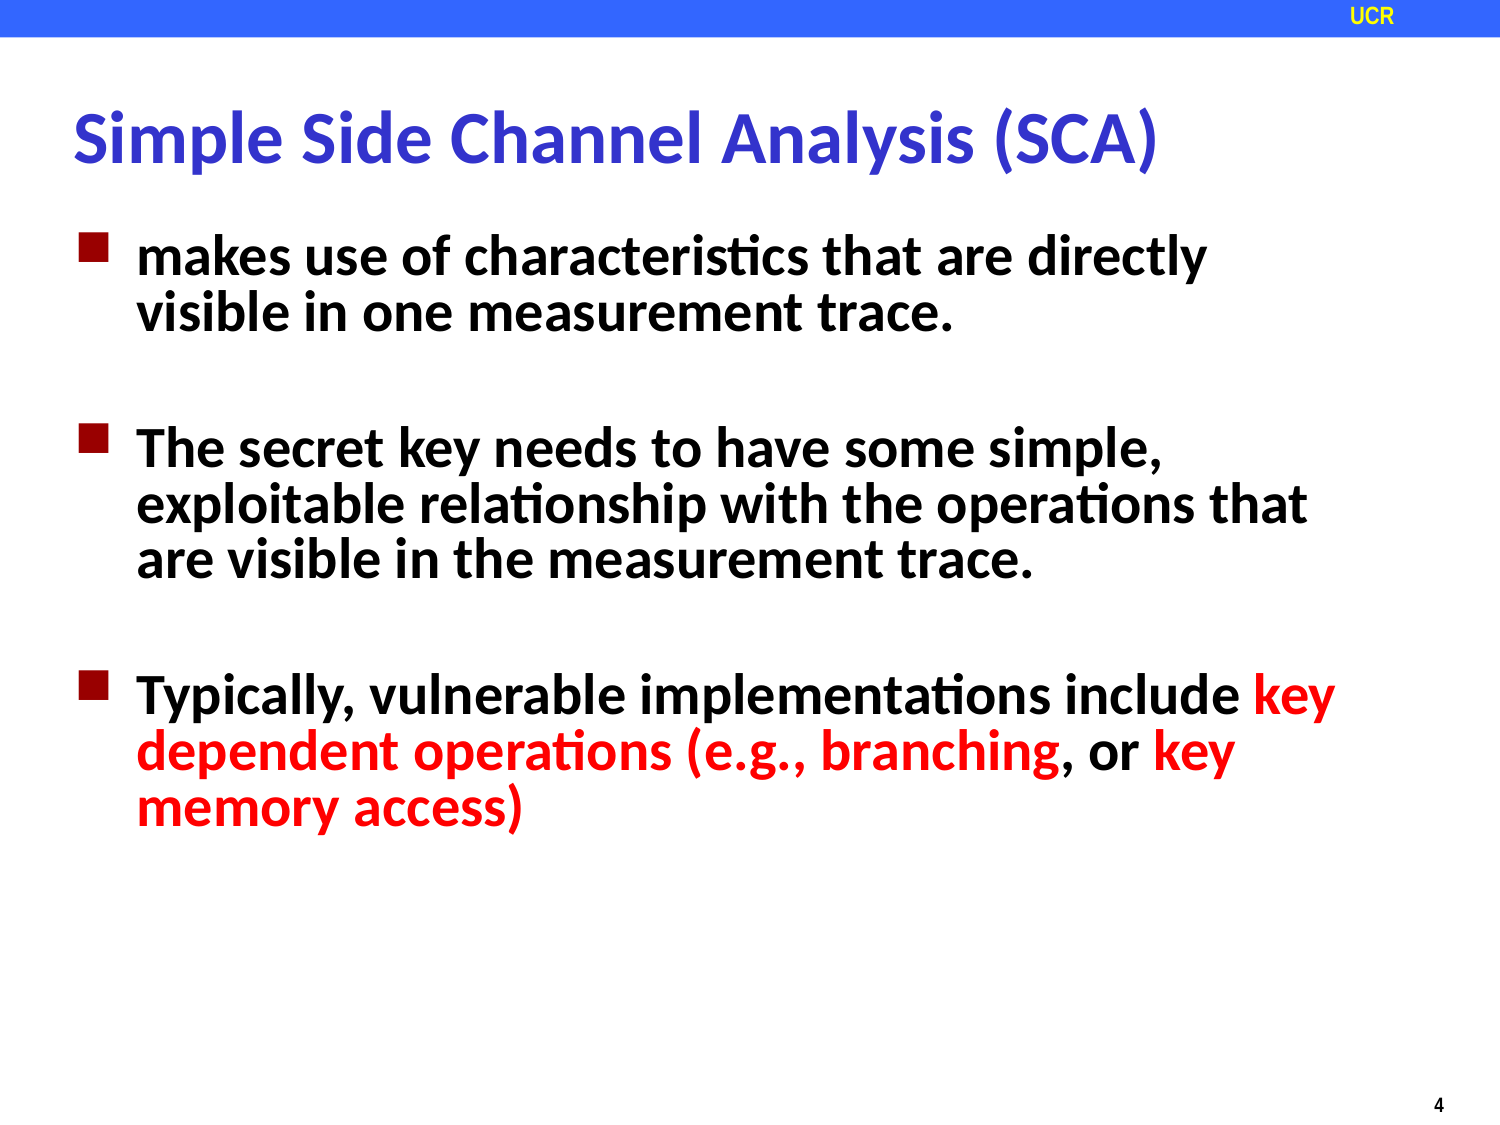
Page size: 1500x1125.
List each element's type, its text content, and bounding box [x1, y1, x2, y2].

list makes use of characteristics that are directly visible in one measurement trace. The secret key needs to have some simple, exploitable relationship with the operations that are visible in the measurement trace. Typically, vulnerable implementations include key dependent operations (e.g., branching, or key memory access) [64, 223, 1361, 1040]
title Simple Side Channel Analysis (SCA) [58, 71, 1305, 197]
